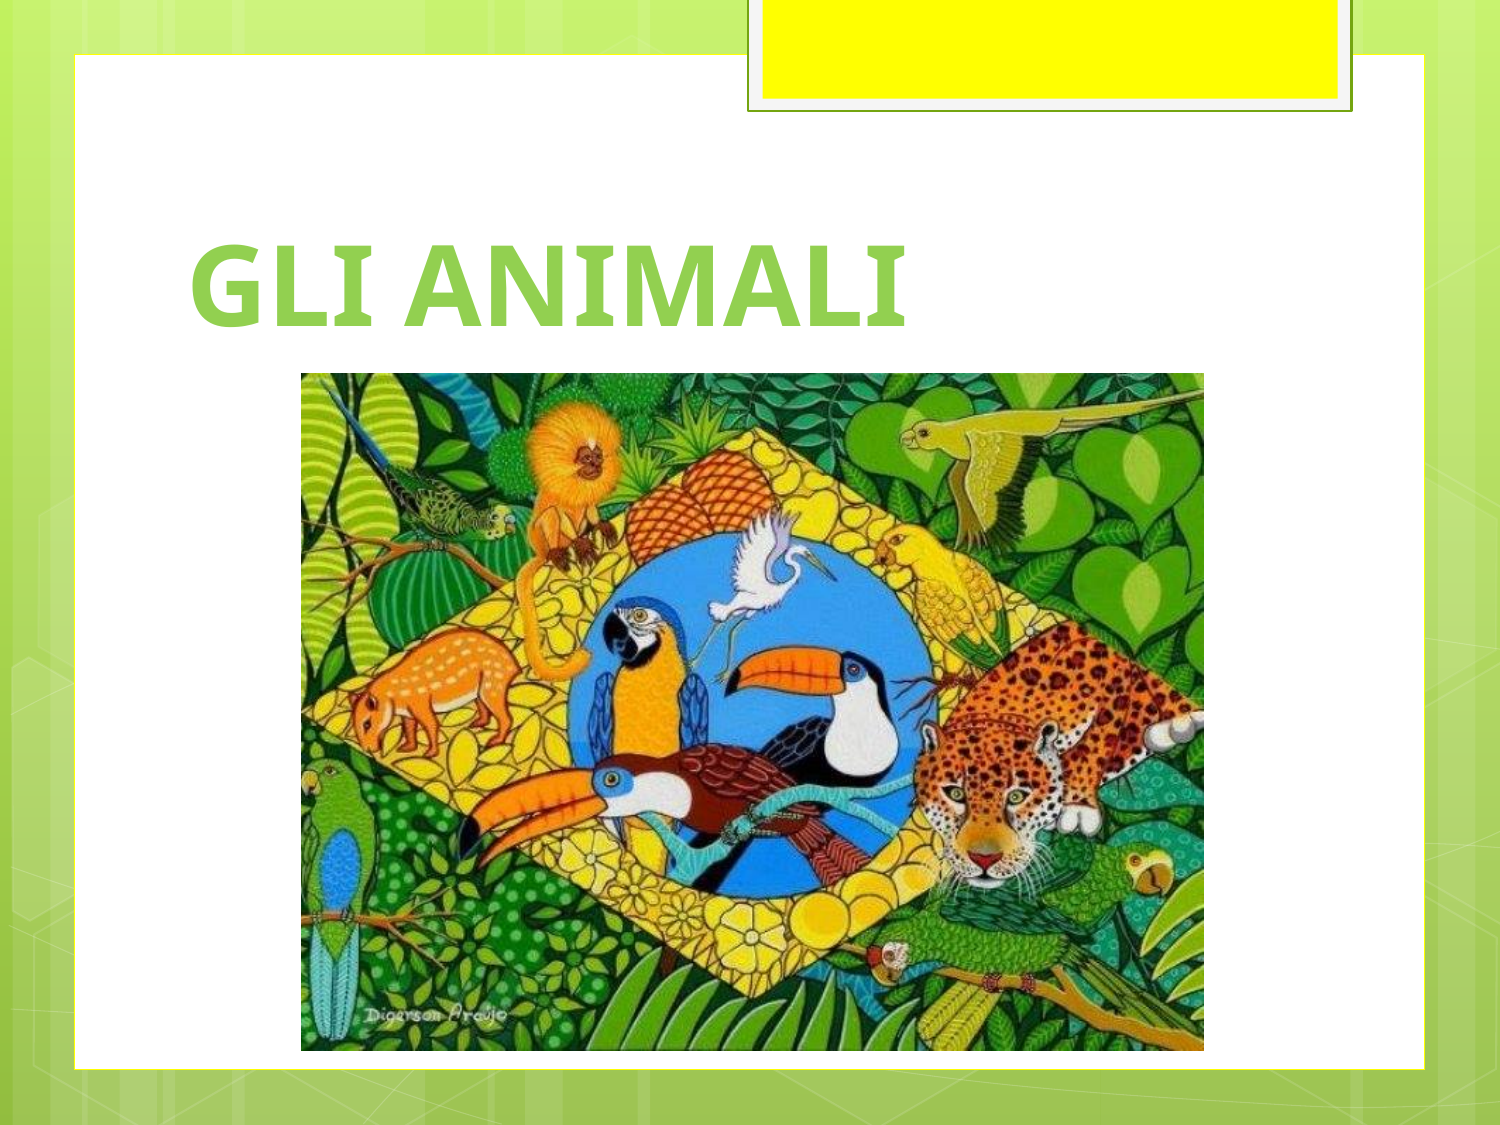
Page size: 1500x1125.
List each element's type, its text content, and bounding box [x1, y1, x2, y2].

title GLI ANIMALI [171, 168, 1324, 357]
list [300, 373, 1205, 1051]
